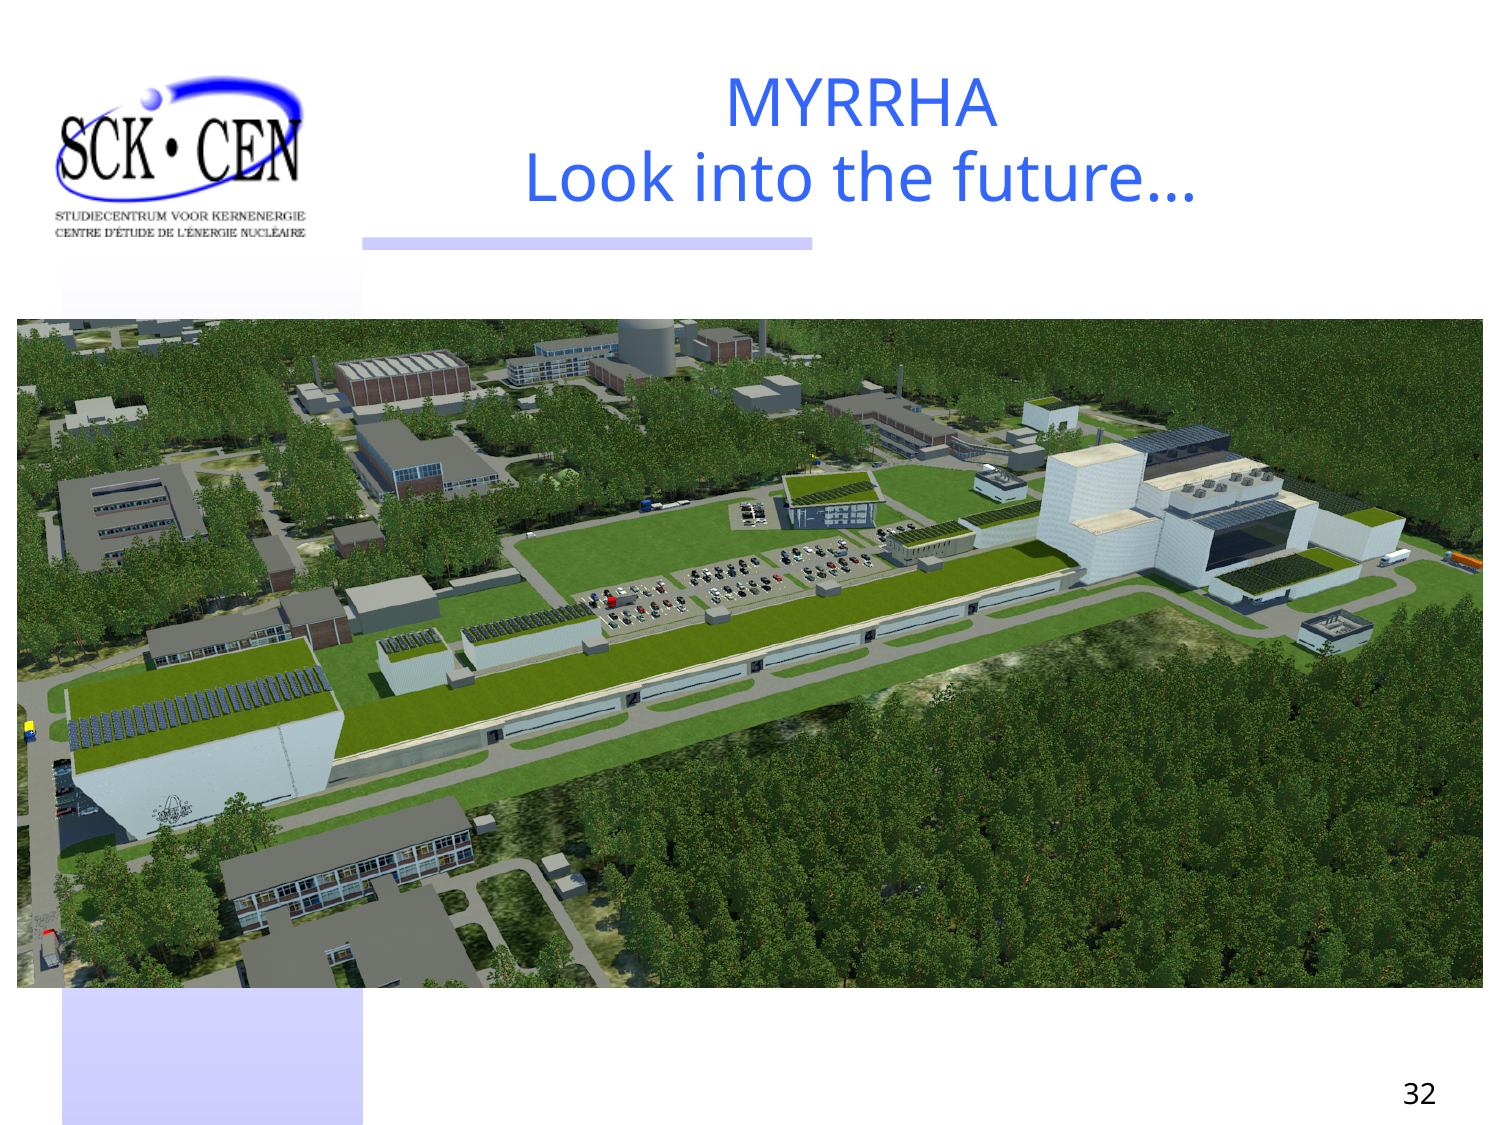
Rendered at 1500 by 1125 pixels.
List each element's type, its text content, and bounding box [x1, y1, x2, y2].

title MYRRHA Look into the future… [350, 54, 1373, 228]
picture [17, 319, 1483, 988]
picture [54, 74, 306, 237]
slide_number 32 [1339, 1064, 1500, 1125]
